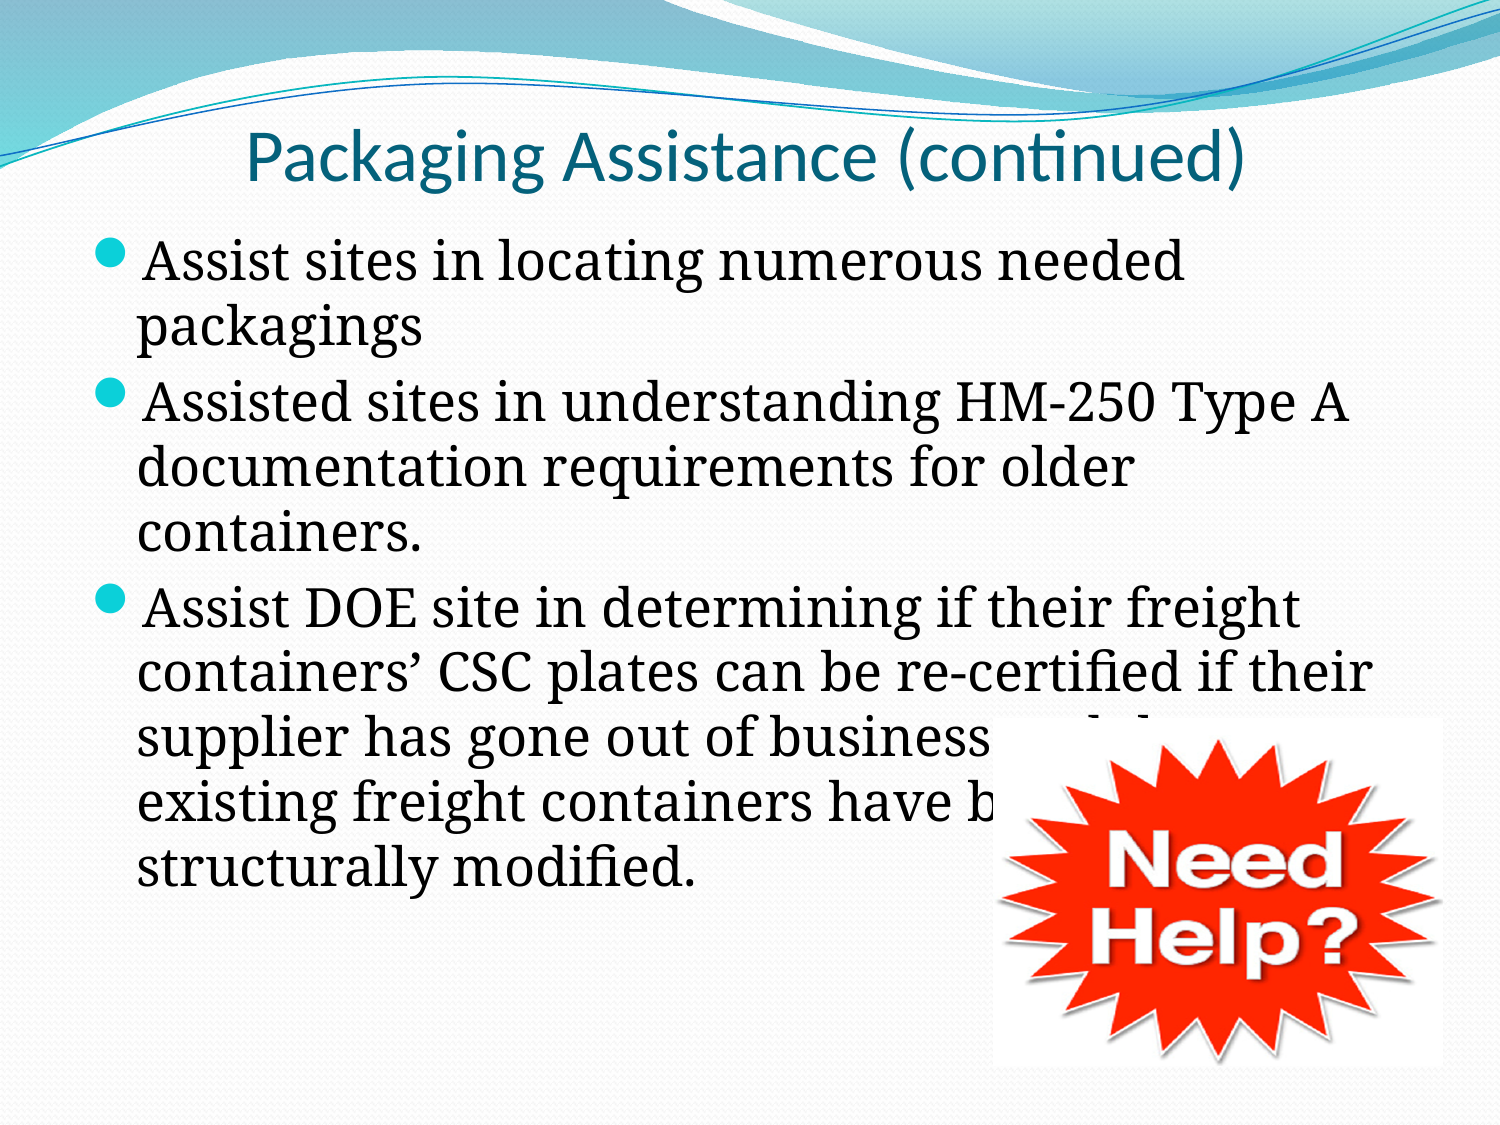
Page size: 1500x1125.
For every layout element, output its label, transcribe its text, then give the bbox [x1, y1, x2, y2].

picture [993, 718, 1443, 1066]
title Packaging Assistance (continued) [71, 78, 1422, 197]
list Assist sites in locating numerous needed packagings Assisted sites in understanding HM-250 Type A documentation requirements for older containers. Assist DOE site in determining if their freight containers’ CSC plates can be re-certified if their supplier has gone out of business and the existing freight containers have been structurally modified. [76, 219, 1427, 939]
